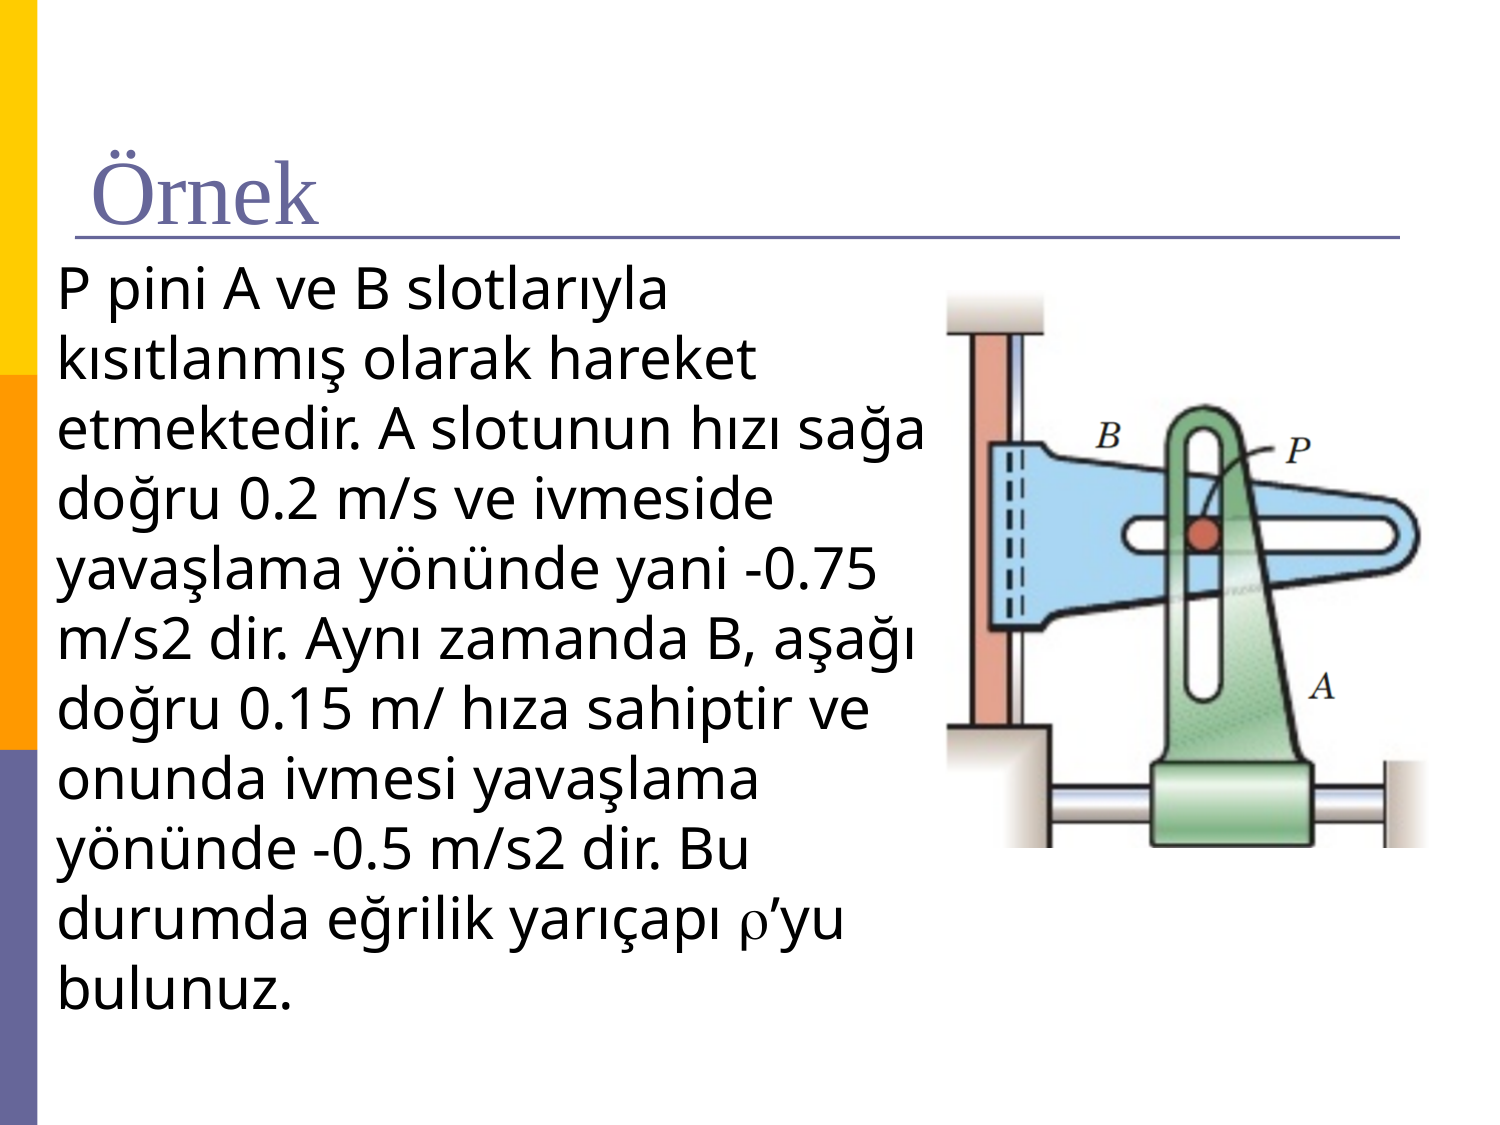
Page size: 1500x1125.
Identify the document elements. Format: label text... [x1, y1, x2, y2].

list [938, 290, 1430, 849]
list P pini A ve B slotlarıyla kısıtlanmış olarak hareket etmektedir. A slotunun hızı sağa doğru 0.2 m/s ve ivmeside yavaşlama yönünde yani -0.75 m/s2 dir. Aynı zamanda B, aşağı doğru 0.15 m/ hıza sahiptir ve onunda ivmesi yavaşlama yönünde -0.5 m/s2 dir. Bu durumda eğrilik yarıçapı ’yu bulunuz. [41, 243, 953, 1028]
title Örnek [75, 45, 1425, 250]
